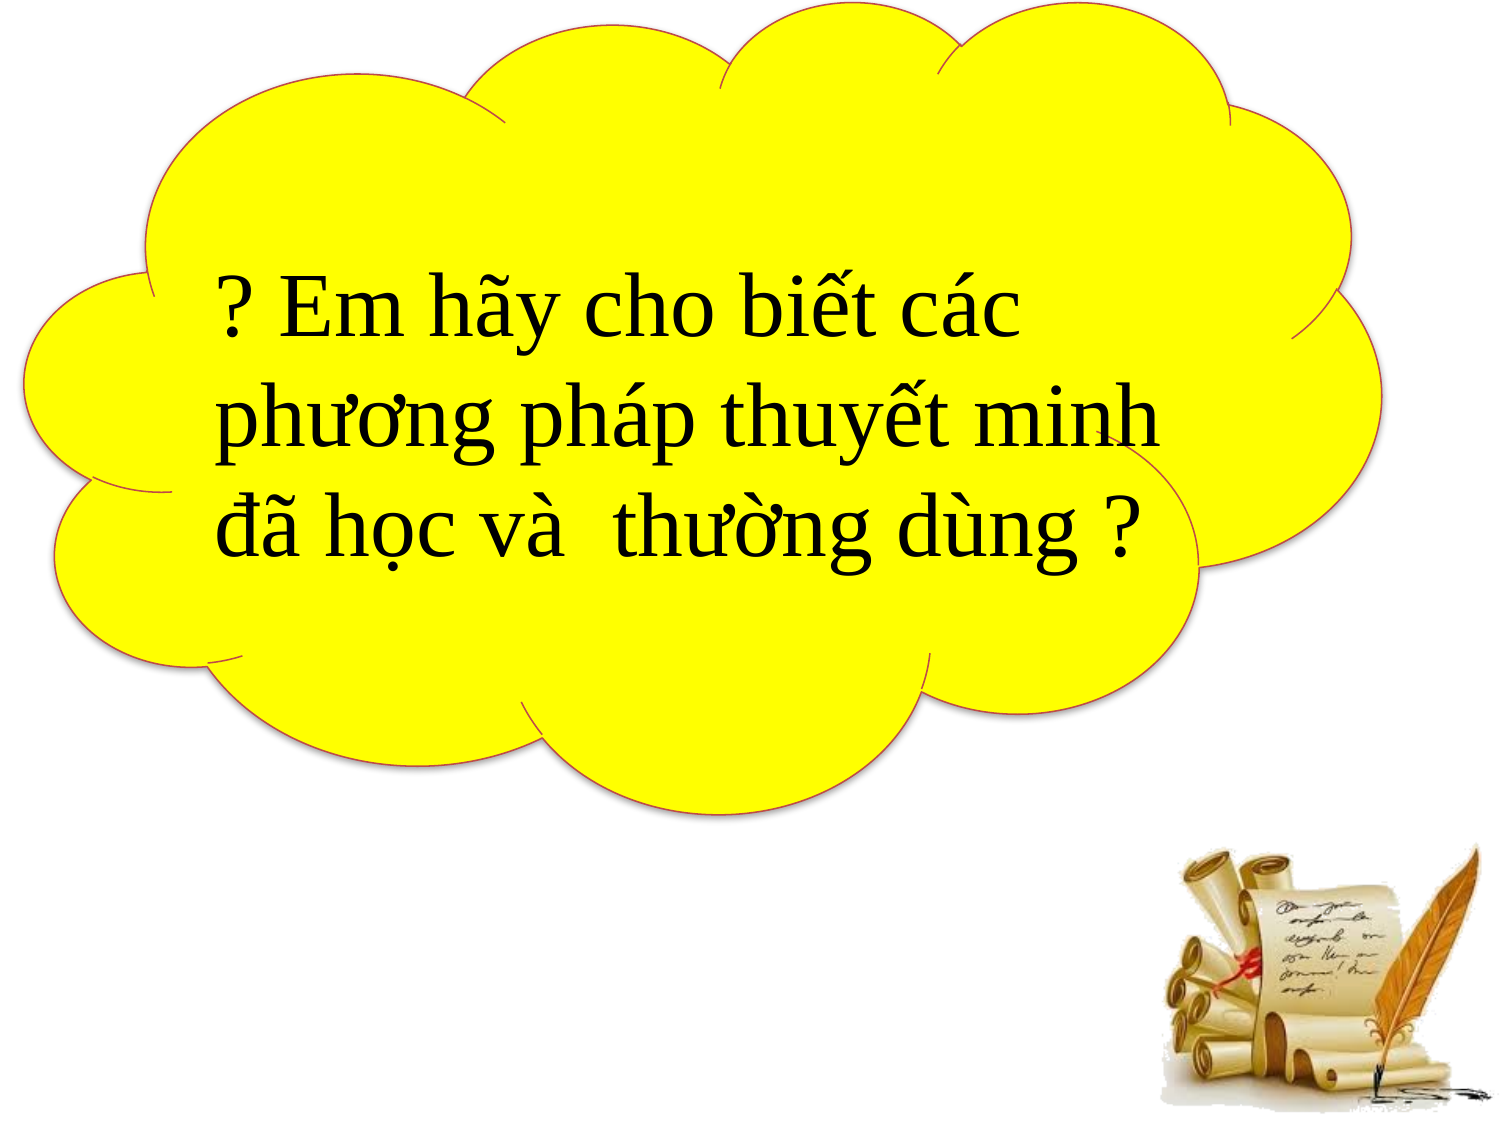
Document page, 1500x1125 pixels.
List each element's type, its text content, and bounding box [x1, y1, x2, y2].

text_box ? Em hãy cho biết các phương pháp thuyết minh đã học và thường dùng ? [199, 237, 1263, 693]
text_box [228, 693, 1114, 816]
picture [1137, 811, 1500, 1125]
text_box [23, 1, 1383, 669]
